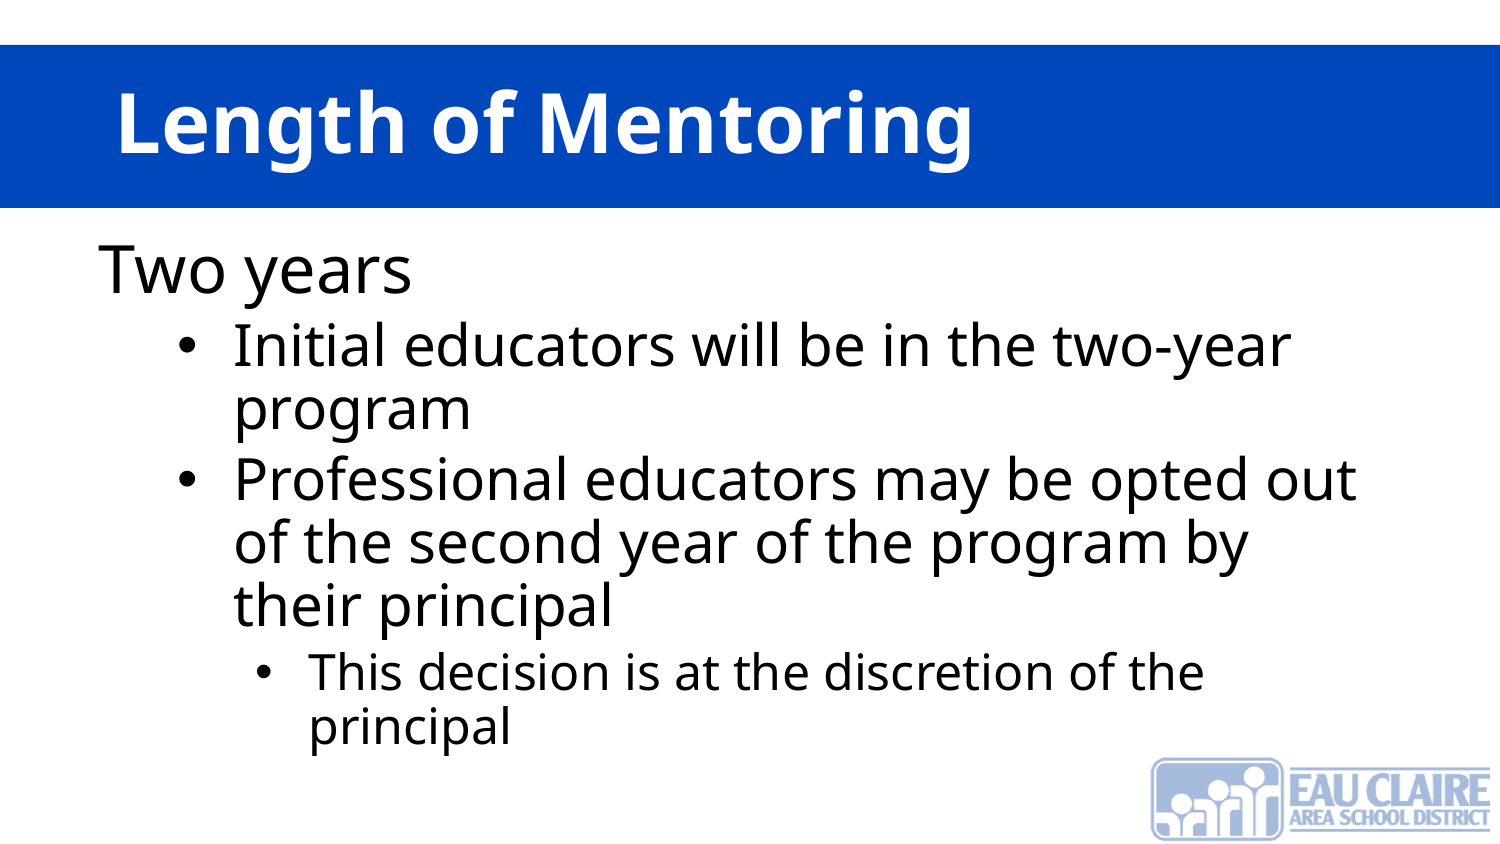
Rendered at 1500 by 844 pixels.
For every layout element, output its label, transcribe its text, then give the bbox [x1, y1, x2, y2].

title Length of Mentoring [103, 44, 1397, 208]
list Two years Initial educators will be in the two-year program Professional educators may be opted out of the second year of the program by their principal This decision is at the discretion of the principal [72, 224, 1397, 760]
picture [1150, 757, 1490, 841]
